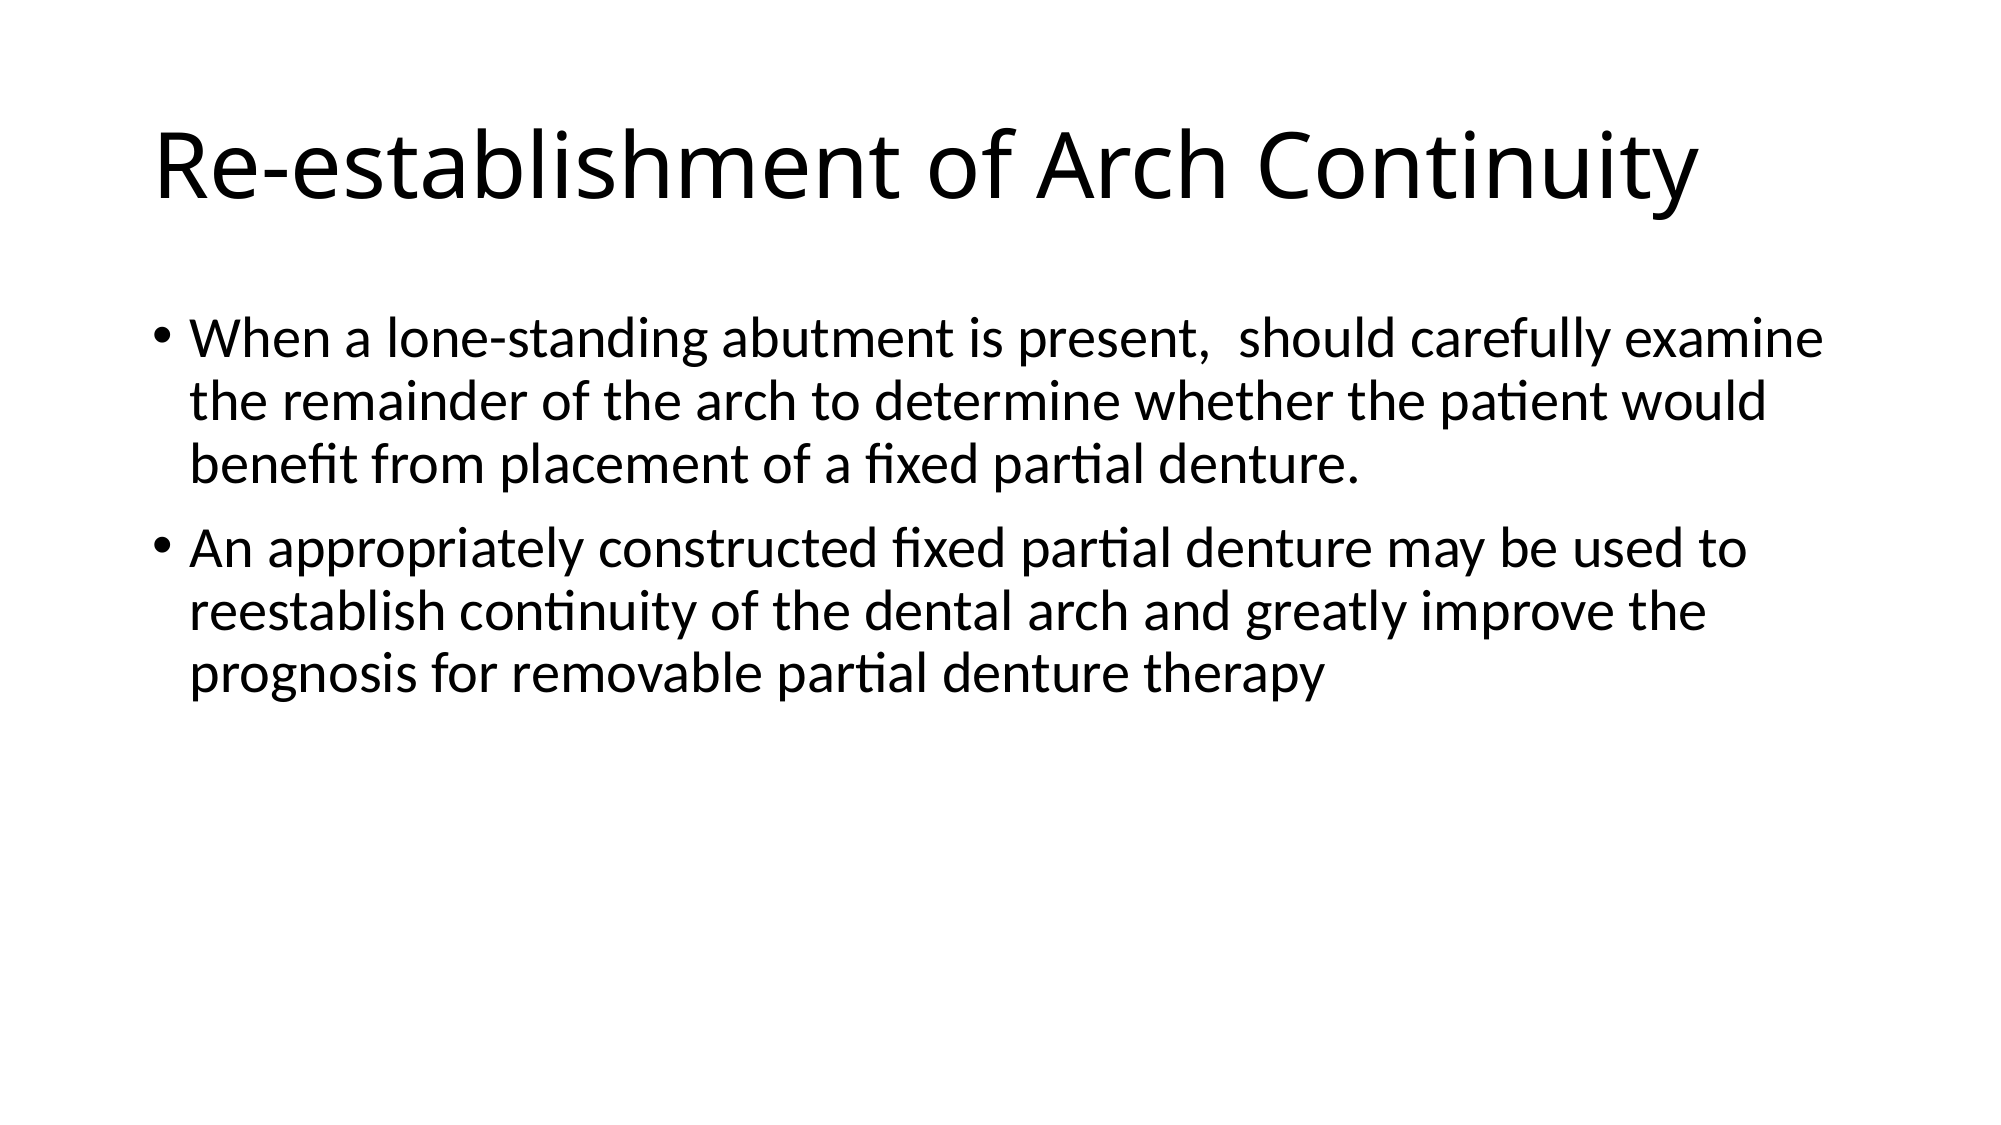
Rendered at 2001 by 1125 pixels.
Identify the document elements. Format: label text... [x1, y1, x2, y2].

title Re-establishment of Arch Continuity [137, 59, 1863, 278]
list When a lone-standing abutment is present, should carefully examine the remainder of the arch to determine whether the patient would benefit from placement of a fixed partial denture. An appropriately constructed fixed partial denture may be used to reestablish continuity of the dental arch and greatly improve the prognosis for removable partial denture therapy [137, 299, 1863, 1014]
